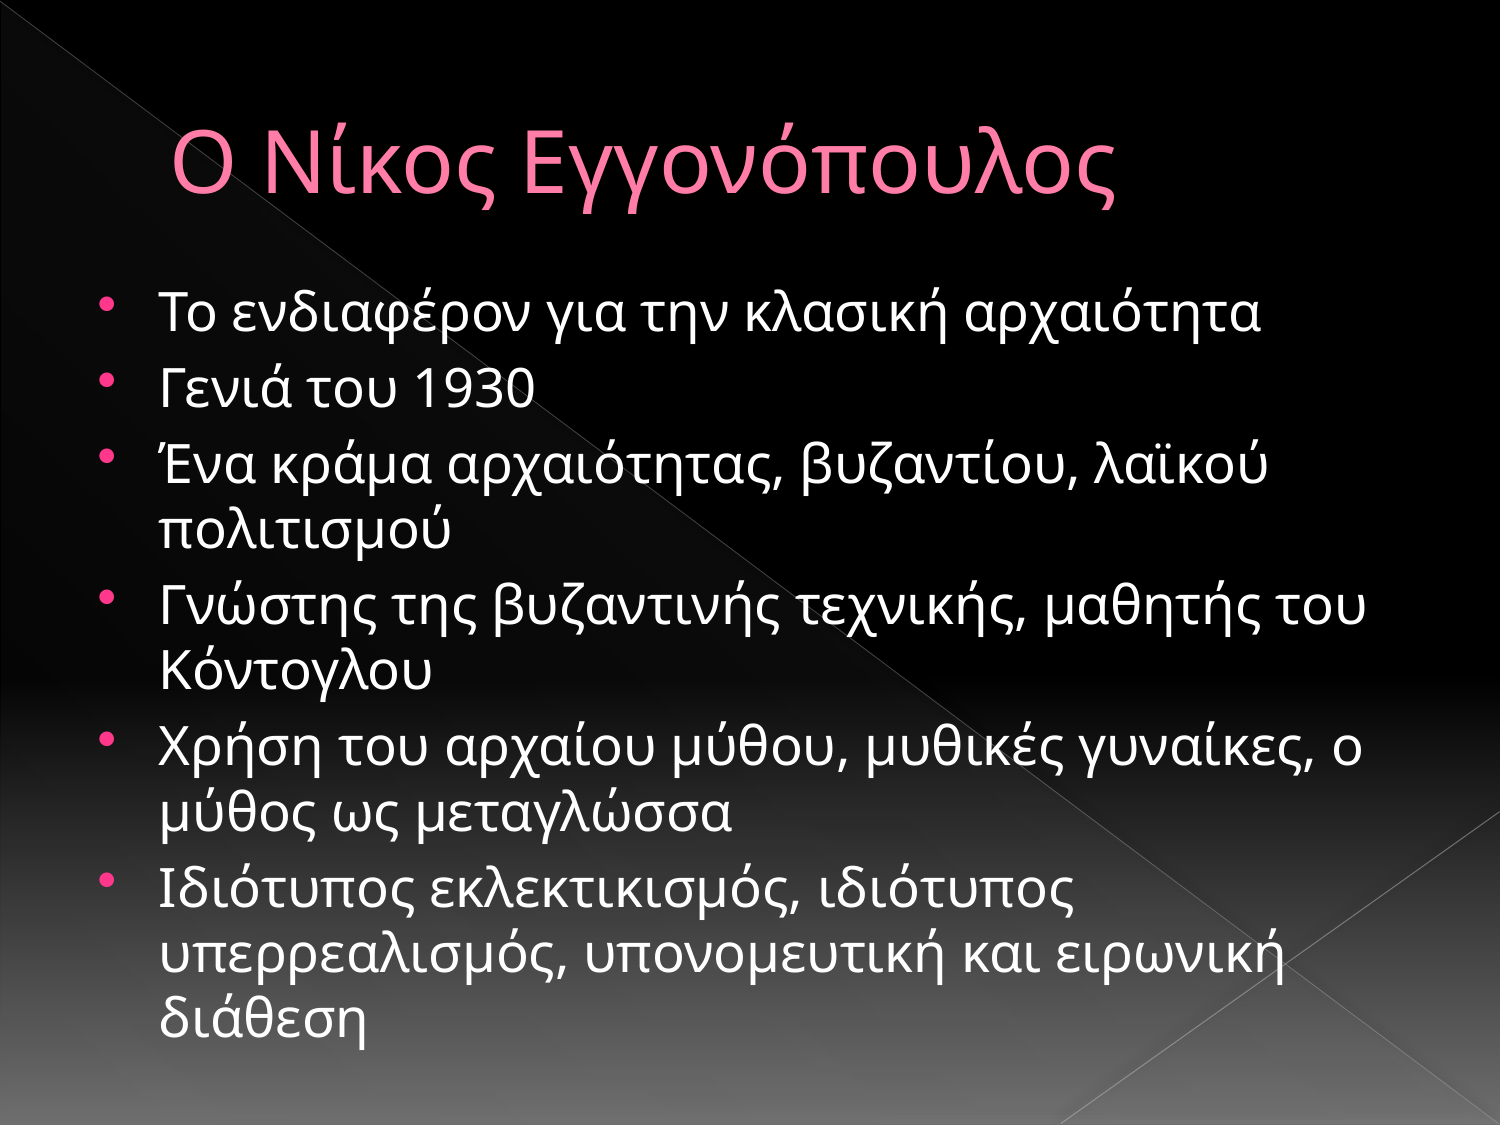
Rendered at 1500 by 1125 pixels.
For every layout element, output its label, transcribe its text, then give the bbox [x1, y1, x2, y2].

title Ο Νίκος Εγγονόπουλος [75, 43, 1425, 269]
list Το ενδιαφέρον για την κλασική αρχαιότητα Γενιά του 1930 Ένα κράμα αρχαιότητας, βυζαντίου, λαϊκού πολιτισμού Γνώστης της βυζαντινής τεχνικής, μαθητής του Κόντογλου Χρήση του αρχαίου μύθου, μυθικές γυναίκες, ο μύθος ως μεταγλώσσα Ιδιότυπος εκλεκτικισμός, ιδιότυπος υπερρεαλισμός, υπονομευτική και ειρωνική διάθεση [75, 269, 1425, 1059]
